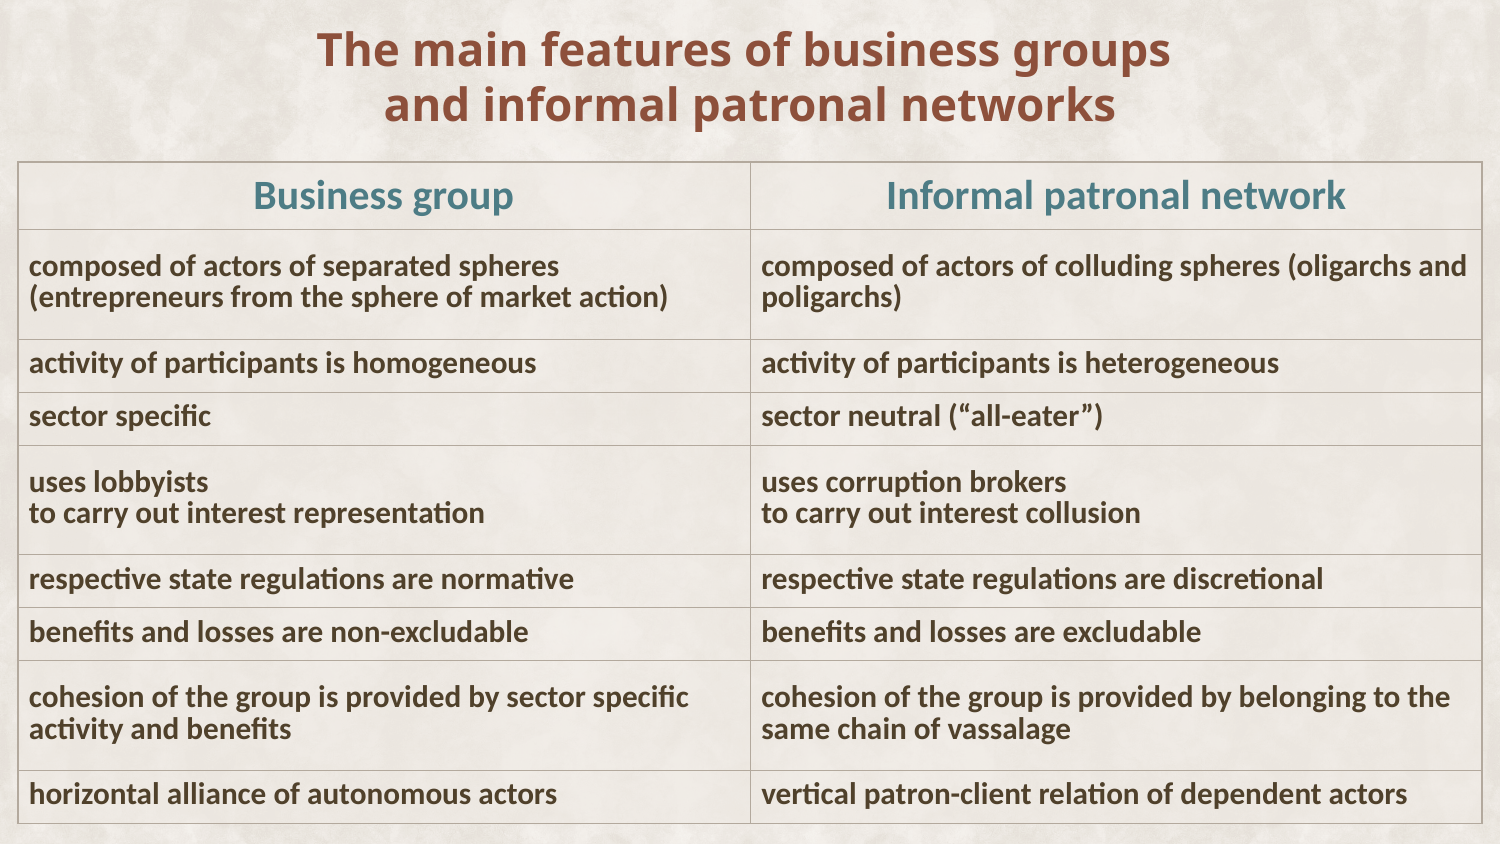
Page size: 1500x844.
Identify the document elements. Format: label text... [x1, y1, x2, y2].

table_cell uses lobbyists to carry out interest representation [19, 446, 750, 554]
table_header Business group [19, 163, 750, 229]
table_cell sector neutral (“all-eater”) [751, 393, 1481, 445]
table_cell uses corruption brokers to carry out interest collusion [751, 446, 1481, 554]
table_cell vertical patron-client relation of dependent actors [751, 771, 1481, 823]
table_cell activity of participants is heterogeneous [751, 340, 1481, 392]
table_cell cohesion of the group is provided by sector specific activity and benefits [19, 661, 750, 770]
table_cell respective state regulations are discretional [751, 555, 1481, 607]
picture [0, 0, 1500, 844]
table_cell activity of participants is homogeneous [19, 340, 750, 392]
table_header Informal patronal network [751, 163, 1481, 229]
table_cell composed of actors of separated spheres (entrepreneurs from the sphere of market action) [19, 230, 750, 339]
table_cell cohesion of the group is provided by belonging to the same chain of vassalage [751, 661, 1481, 770]
table_cell horizontal alliance of autonomous actors [19, 771, 750, 823]
title The main features of business groups and informal patronal networks [17, 0, 1483, 151]
table_cell respective state regulations are normative [19, 555, 750, 607]
table_cell sector specific [19, 393, 750, 445]
table_cell composed of actors of colluding spheres (oligarchs and poligarchs) [751, 230, 1481, 339]
table_cell benefits and losses are excludable [751, 608, 1481, 660]
table_cell benefits and losses are non-excludable [19, 608, 750, 660]
